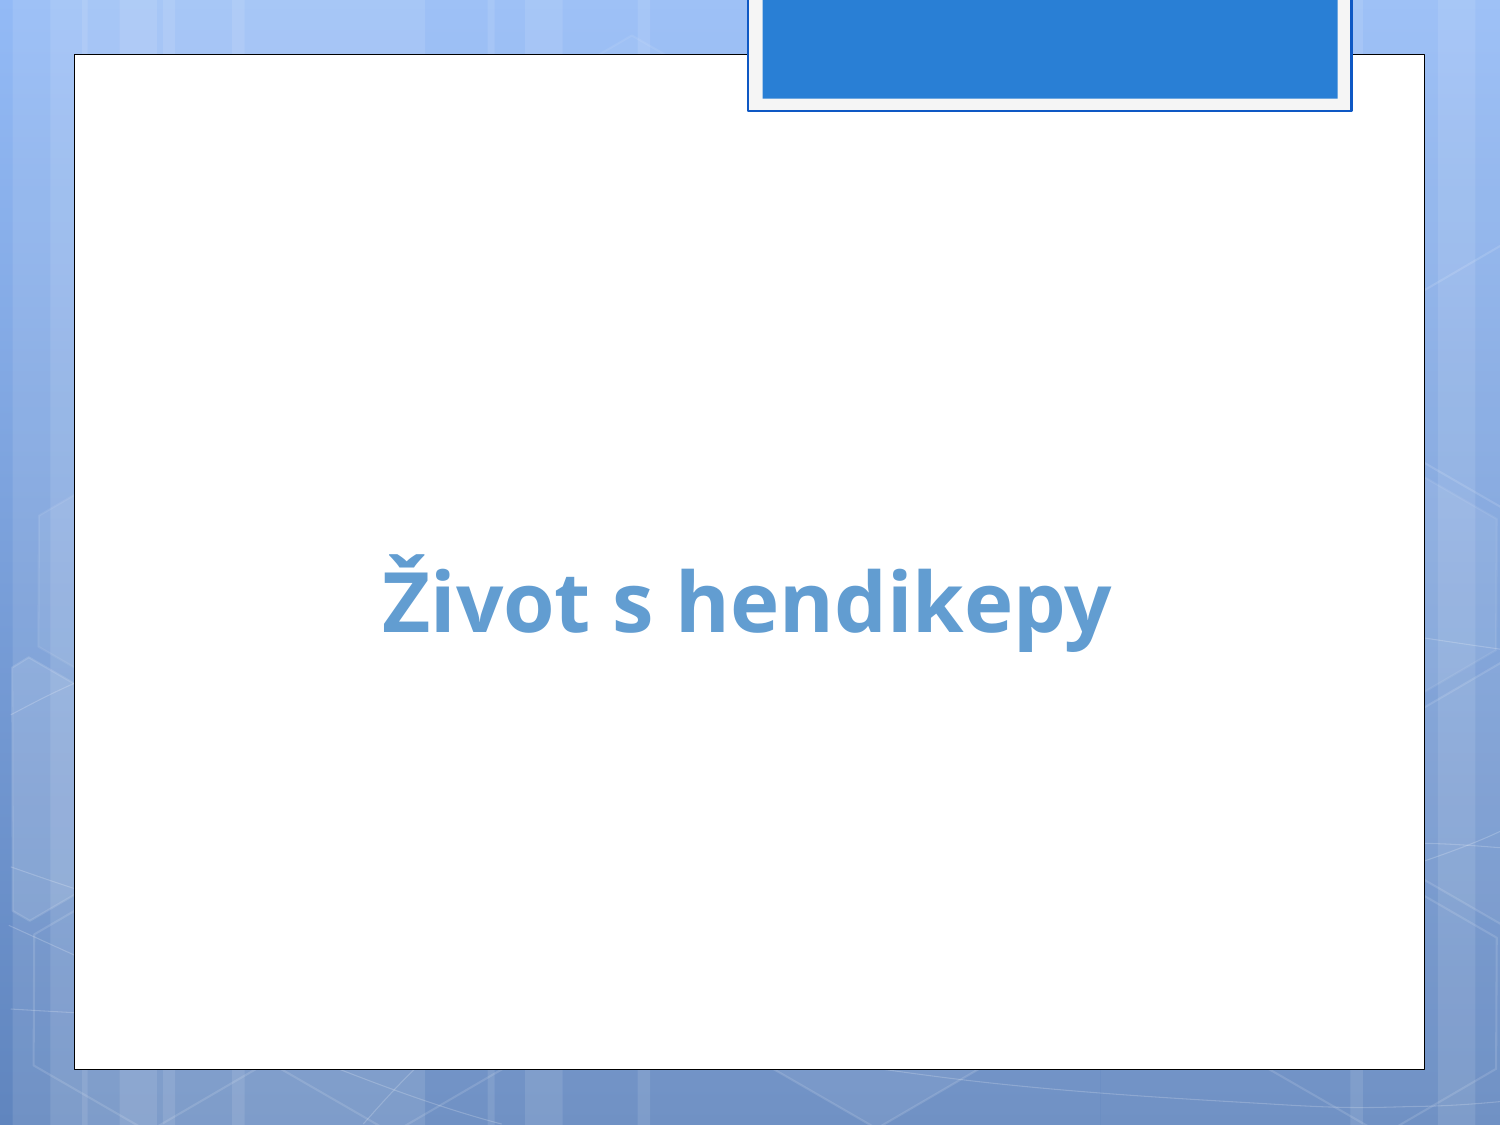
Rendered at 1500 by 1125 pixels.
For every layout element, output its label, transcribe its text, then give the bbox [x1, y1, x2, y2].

title Život s hendikepy [171, 469, 1324, 657]
